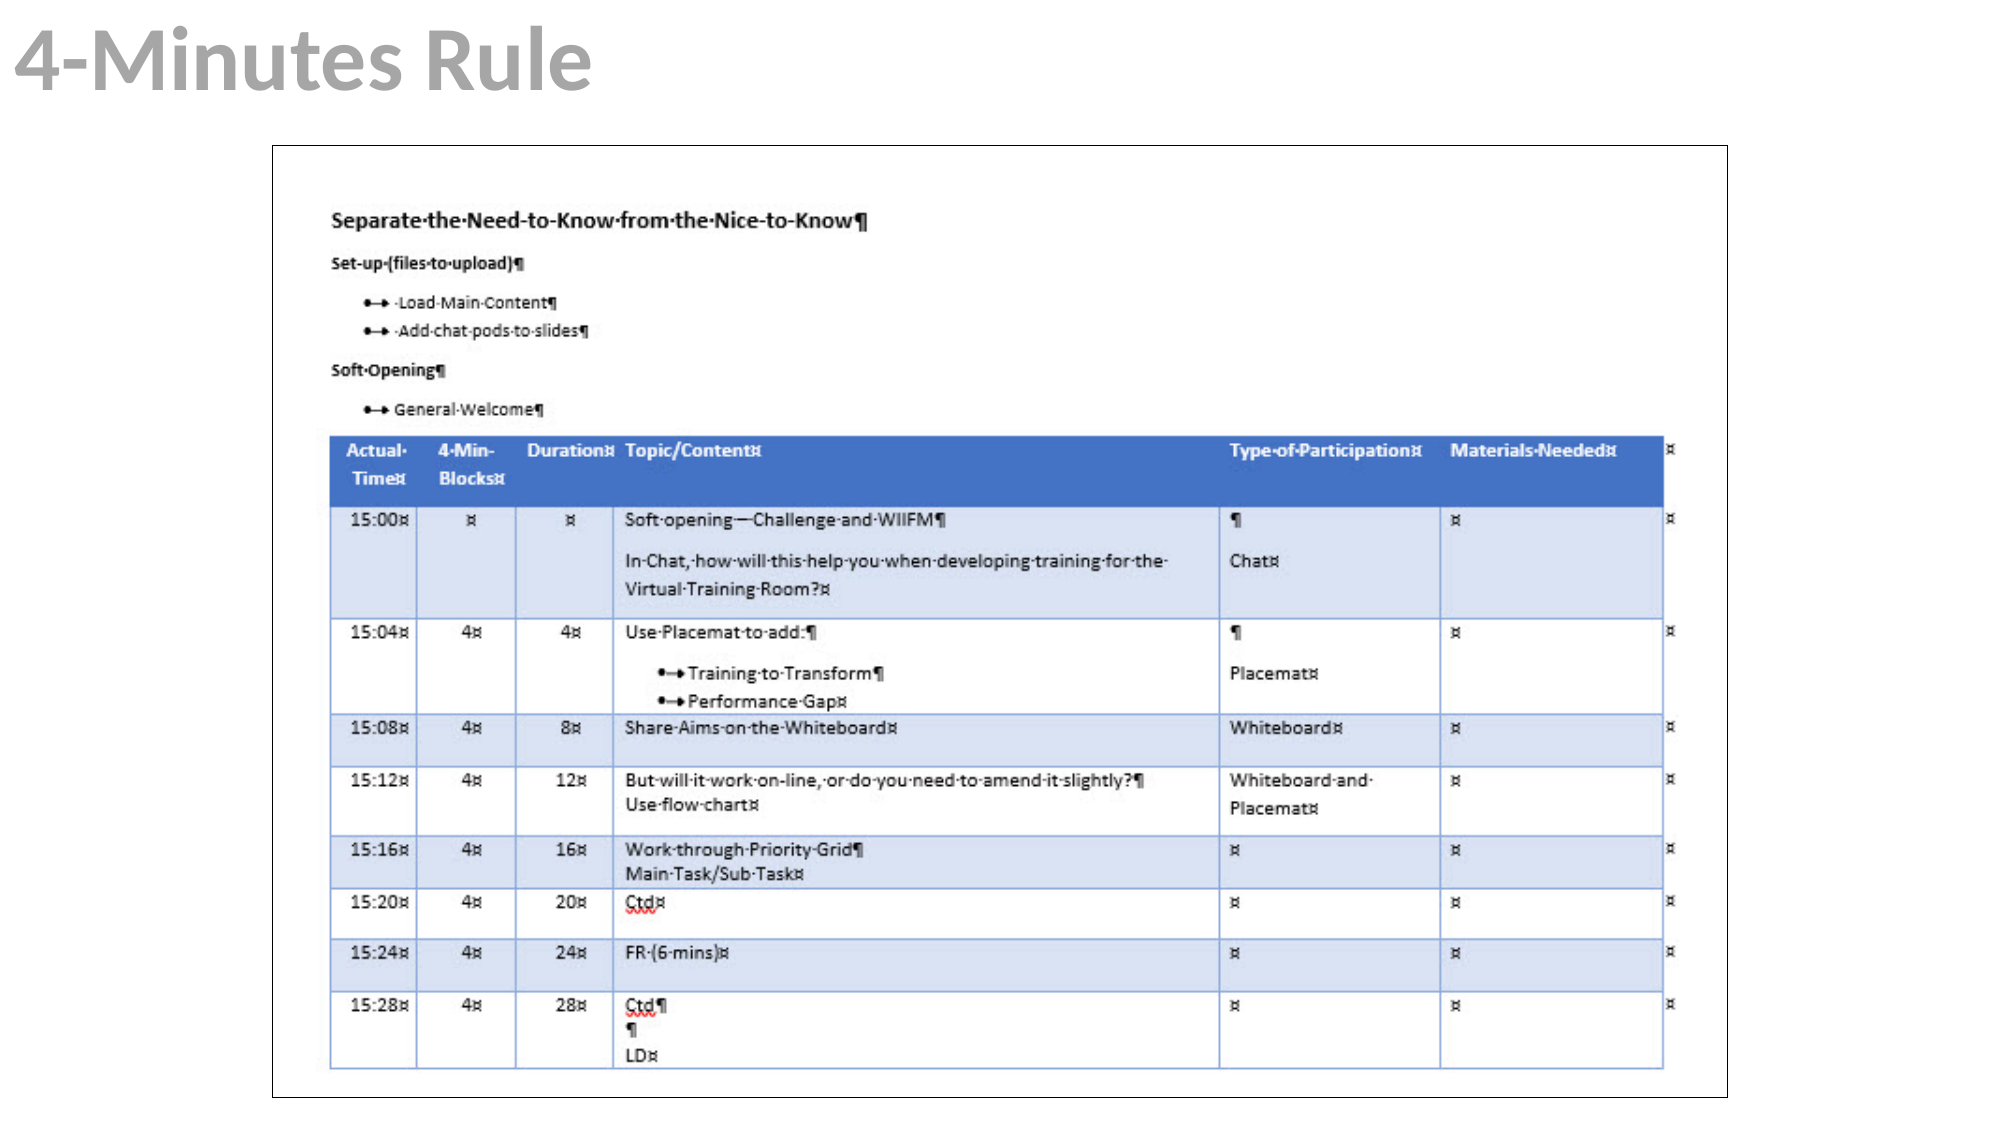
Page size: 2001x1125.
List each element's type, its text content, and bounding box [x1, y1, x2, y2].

text_box 4-Minutes Rule [0, 3, 2000, 222]
picture [272, 144, 1728, 1098]
